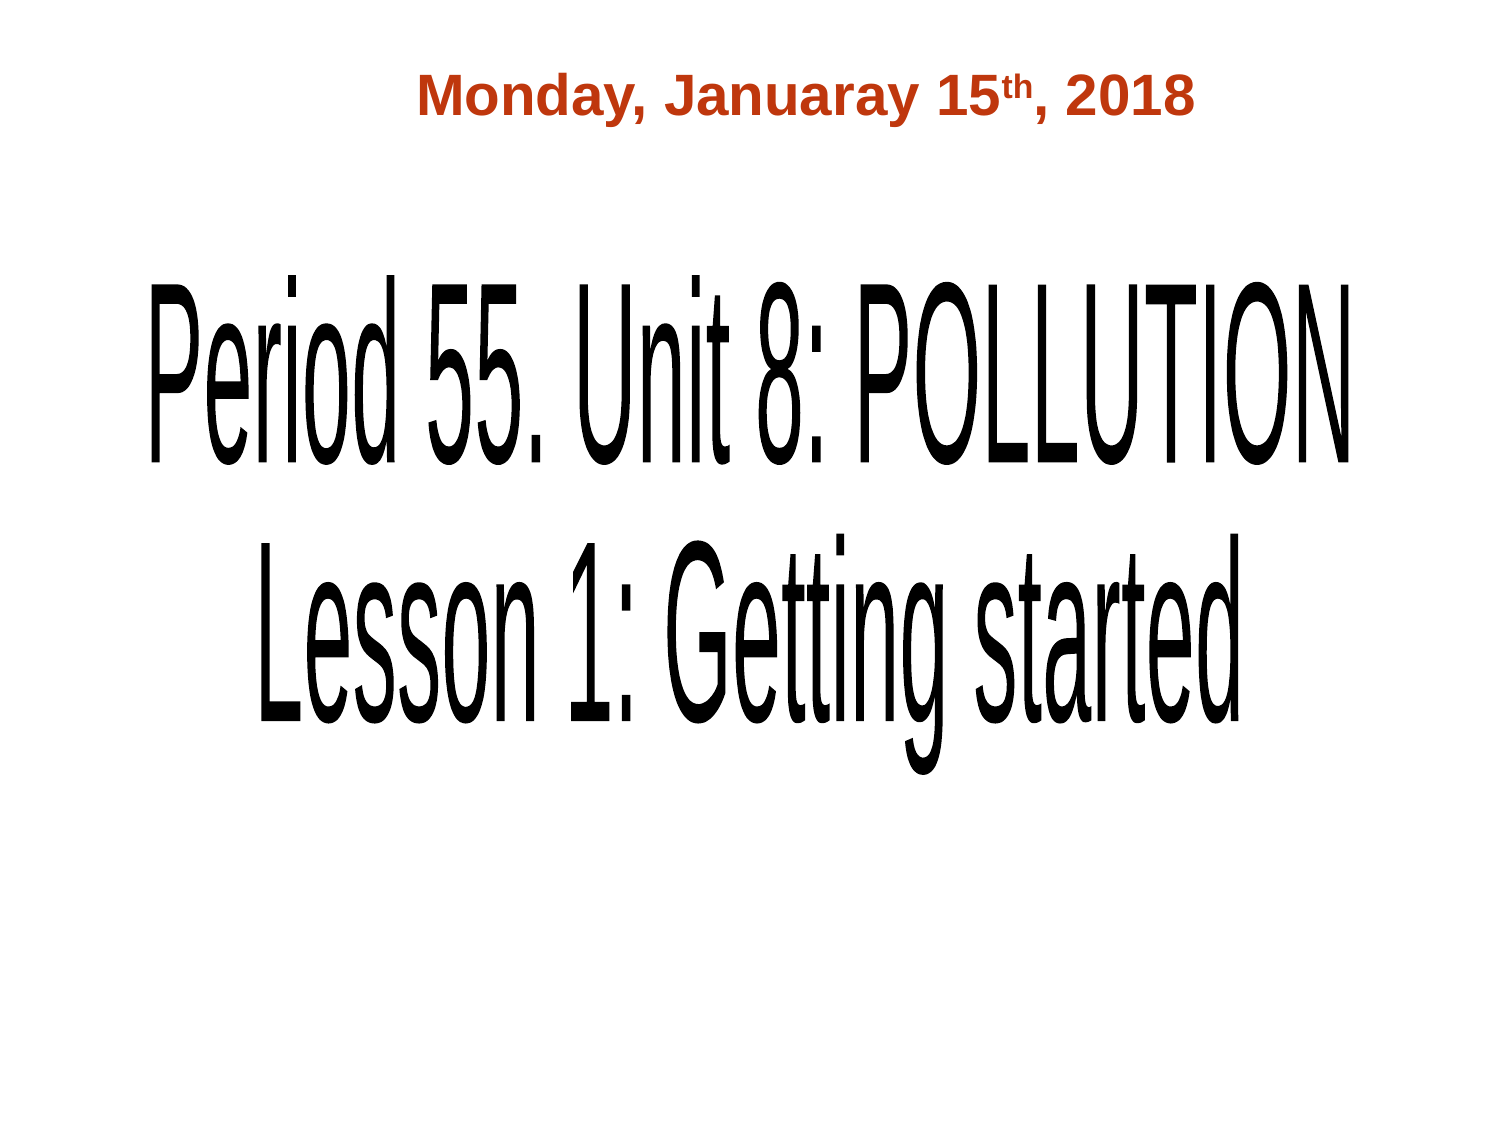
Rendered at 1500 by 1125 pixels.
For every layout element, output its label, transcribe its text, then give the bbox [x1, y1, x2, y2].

text_box Monday, Januaray 15th, 2018 [324, 50, 1288, 135]
